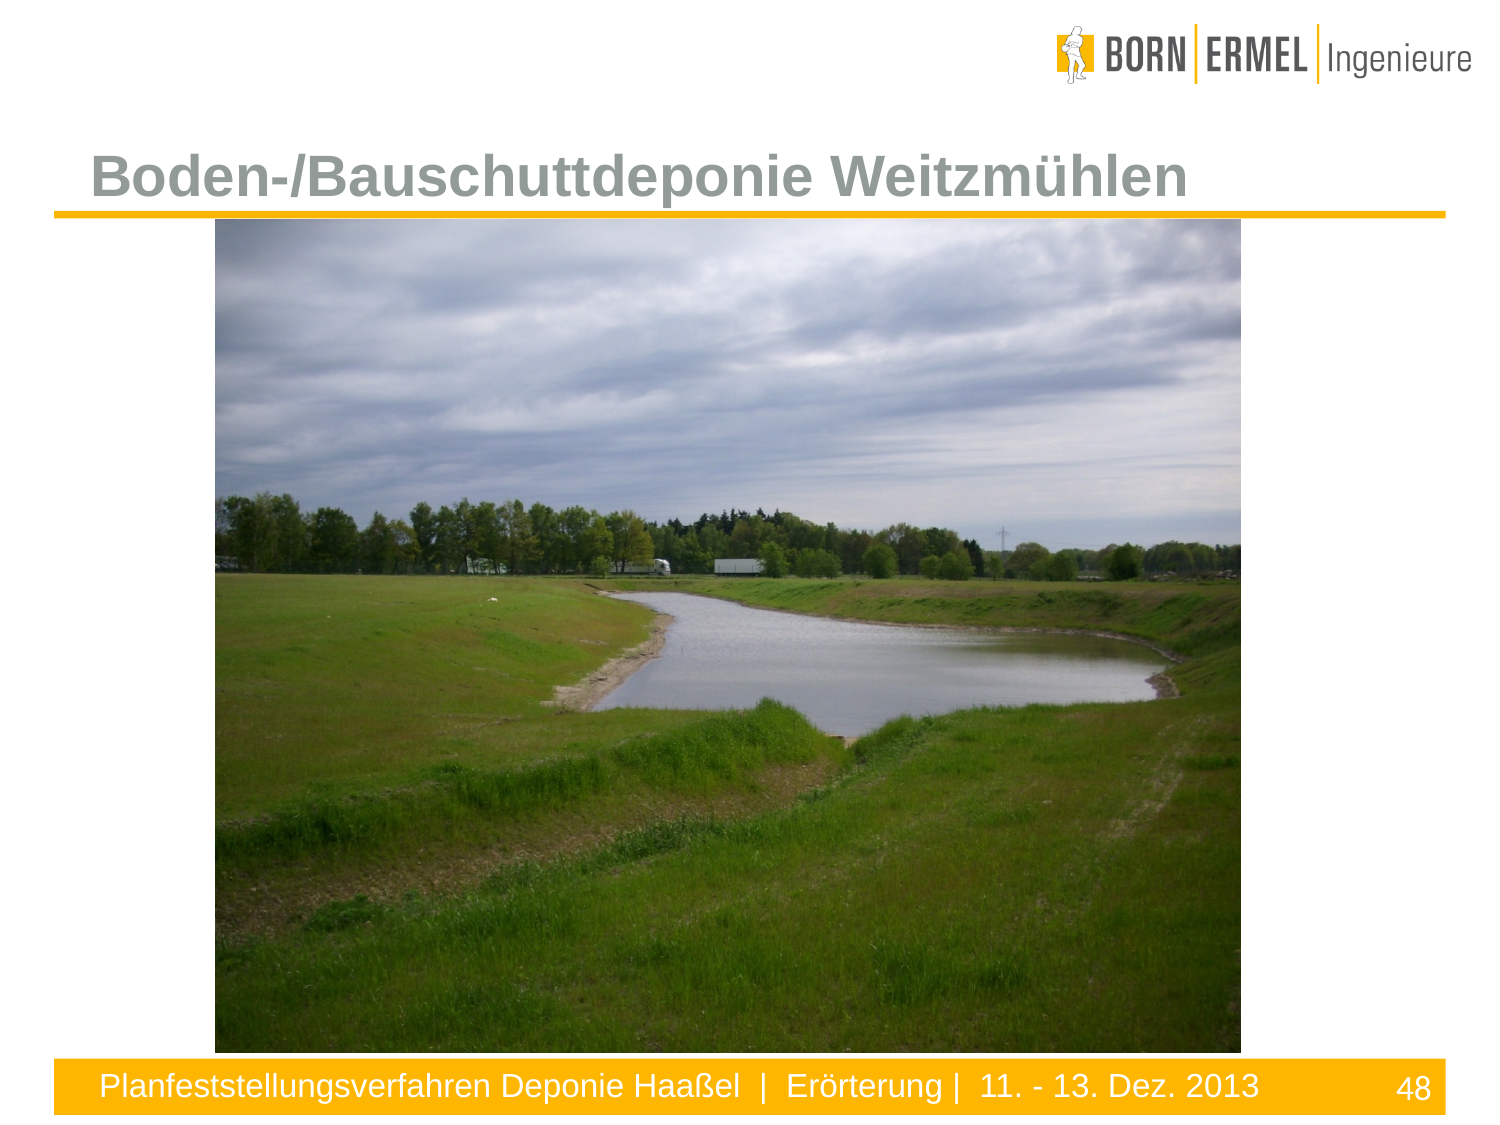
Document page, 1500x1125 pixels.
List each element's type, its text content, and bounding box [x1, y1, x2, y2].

title Boden-/Bauschuttdeponie Weitzmühlen [75, 49, 1425, 216]
picture [215, 219, 1241, 1053]
picture [1057, 24, 1471, 84]
